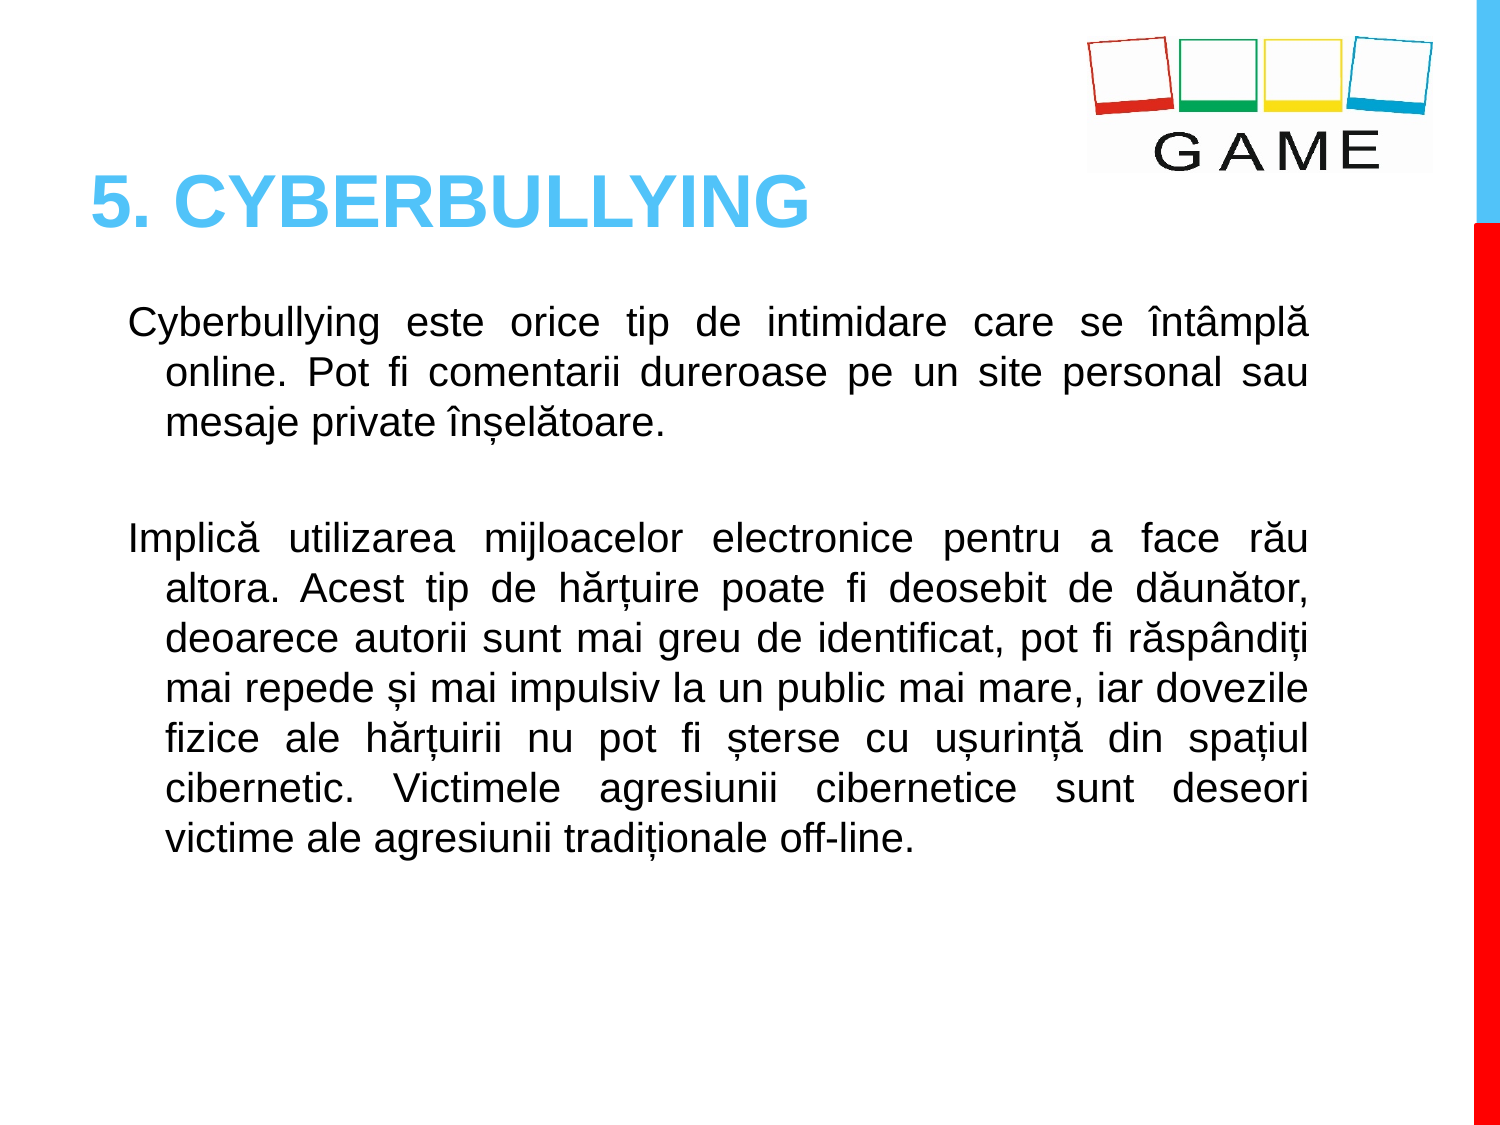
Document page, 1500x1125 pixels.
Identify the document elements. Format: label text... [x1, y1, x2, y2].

title 5. CYBERBULLYING [75, 25, 1025, 250]
list Cyberbullying este orice tip de intimidare care se întâmplă online. Pot fi comentarii dureroase pe un site personal sau mesaje private înșelătoare. Implică utilizarea mijloacelor electronice pentru a face rău altora. Acest tip de hărțuire poate fi deosebit de dăunător, deoarece autorii sunt mai greu de identificat, pot fi răspândiți mai repede și mai impulsiv la un public mai mare, iar dovezile fizice ale hărțuirii nu pot fi șterse cu ușurință din spațiul cibernetic. Victimele agresiunii cibernetice sunt deseori victime ale agresiunii tradiționale off-line. [75, 287, 1325, 1005]
picture [1087, 36, 1433, 173]
